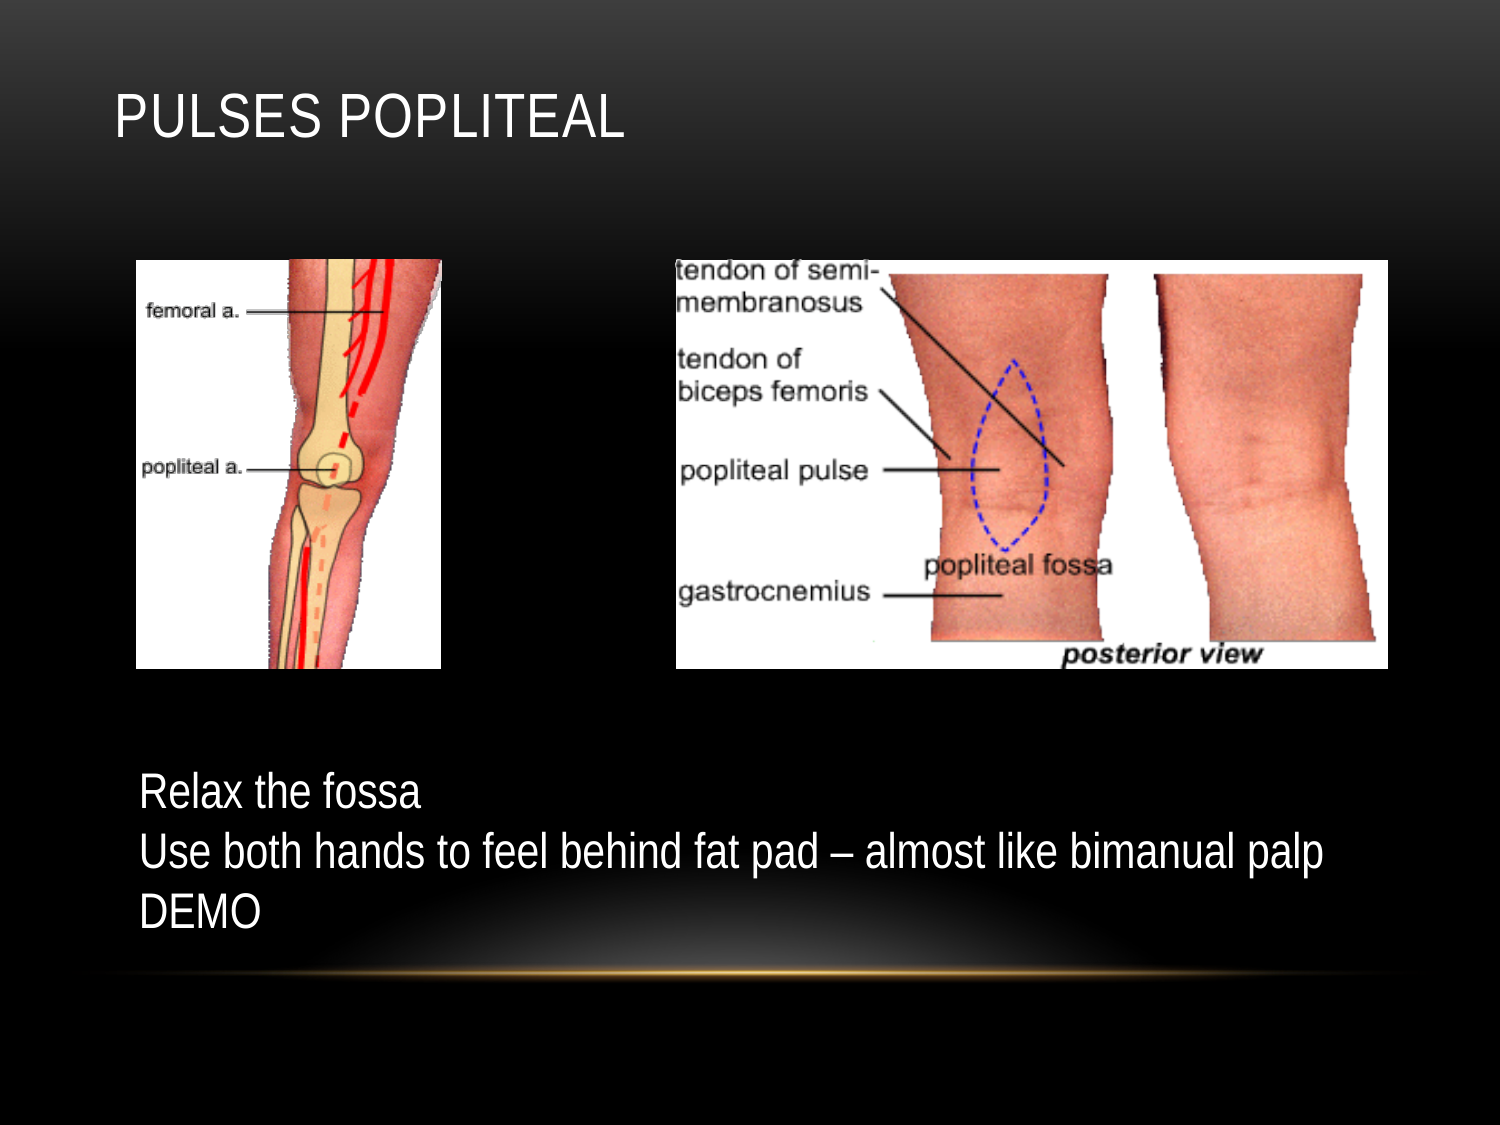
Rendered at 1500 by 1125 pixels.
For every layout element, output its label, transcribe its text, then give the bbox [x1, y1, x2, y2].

text_box Relax the fossa Use both hands to feel behind fat pad – almost like bimanual palp DEMO [123, 751, 1400, 947]
picture [0, 0, 1500, 1125]
title PULSES POPLITEAL [99, 45, 1400, 233]
